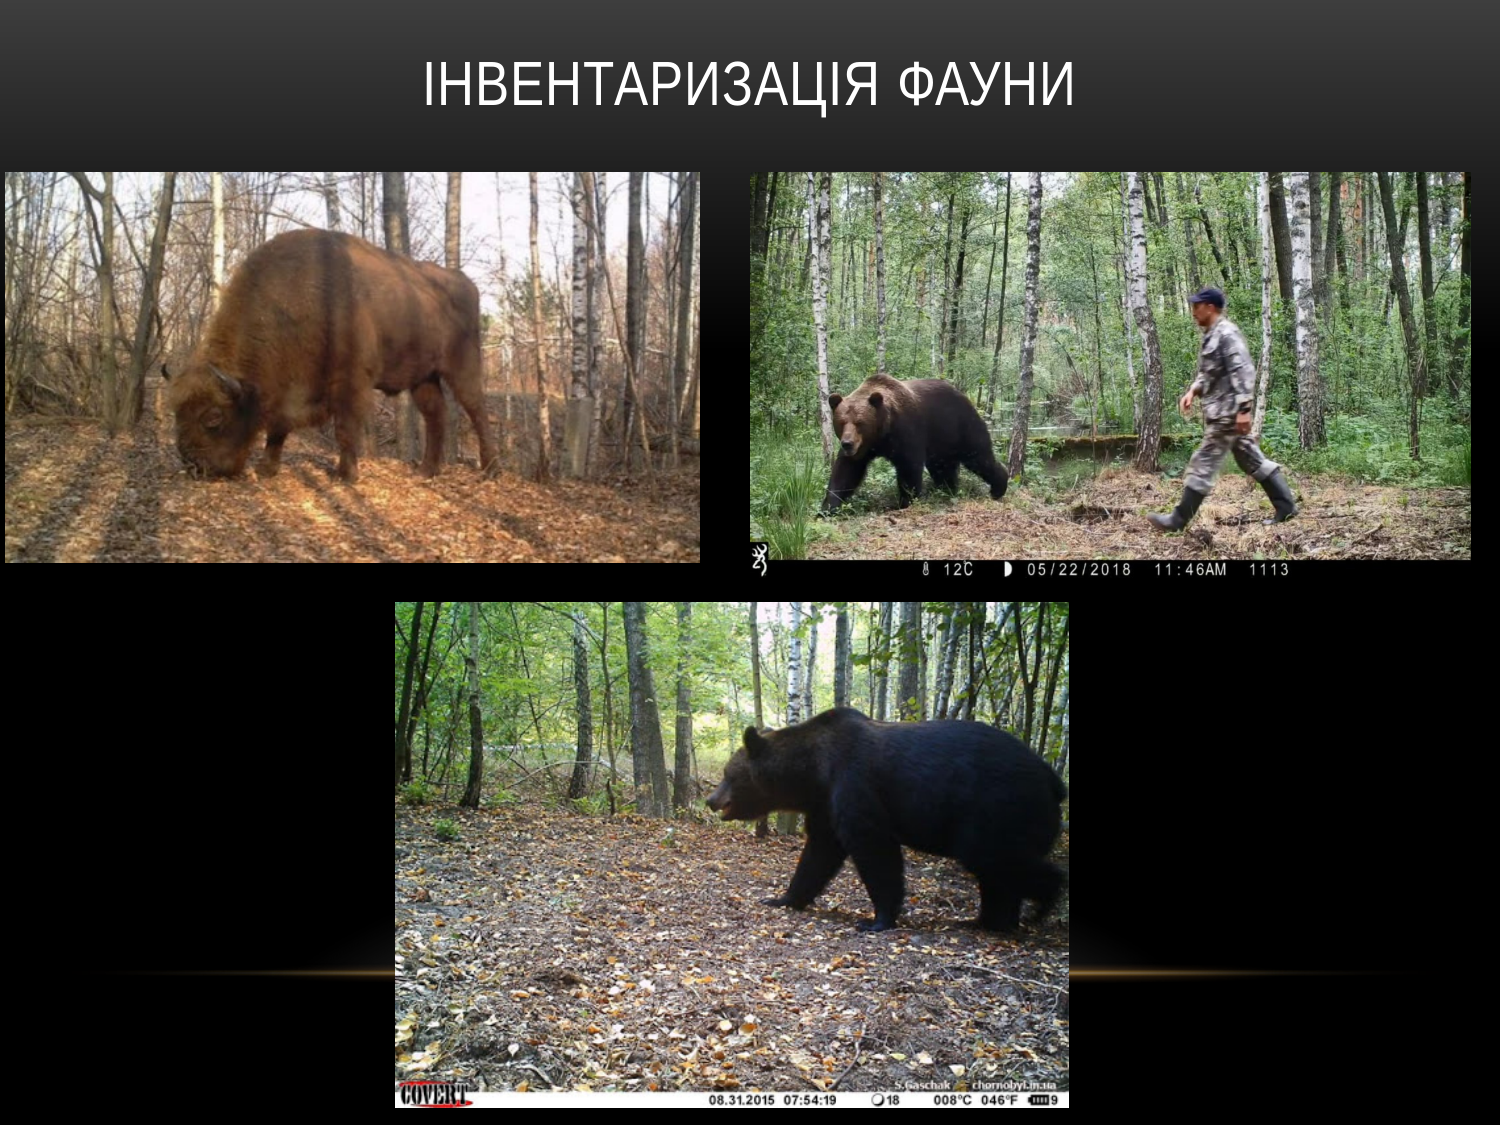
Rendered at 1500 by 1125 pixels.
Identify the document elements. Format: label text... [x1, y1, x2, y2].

picture [0, 0, 1500, 1125]
title Інвентаризація фауни [99, 45, 1400, 126]
